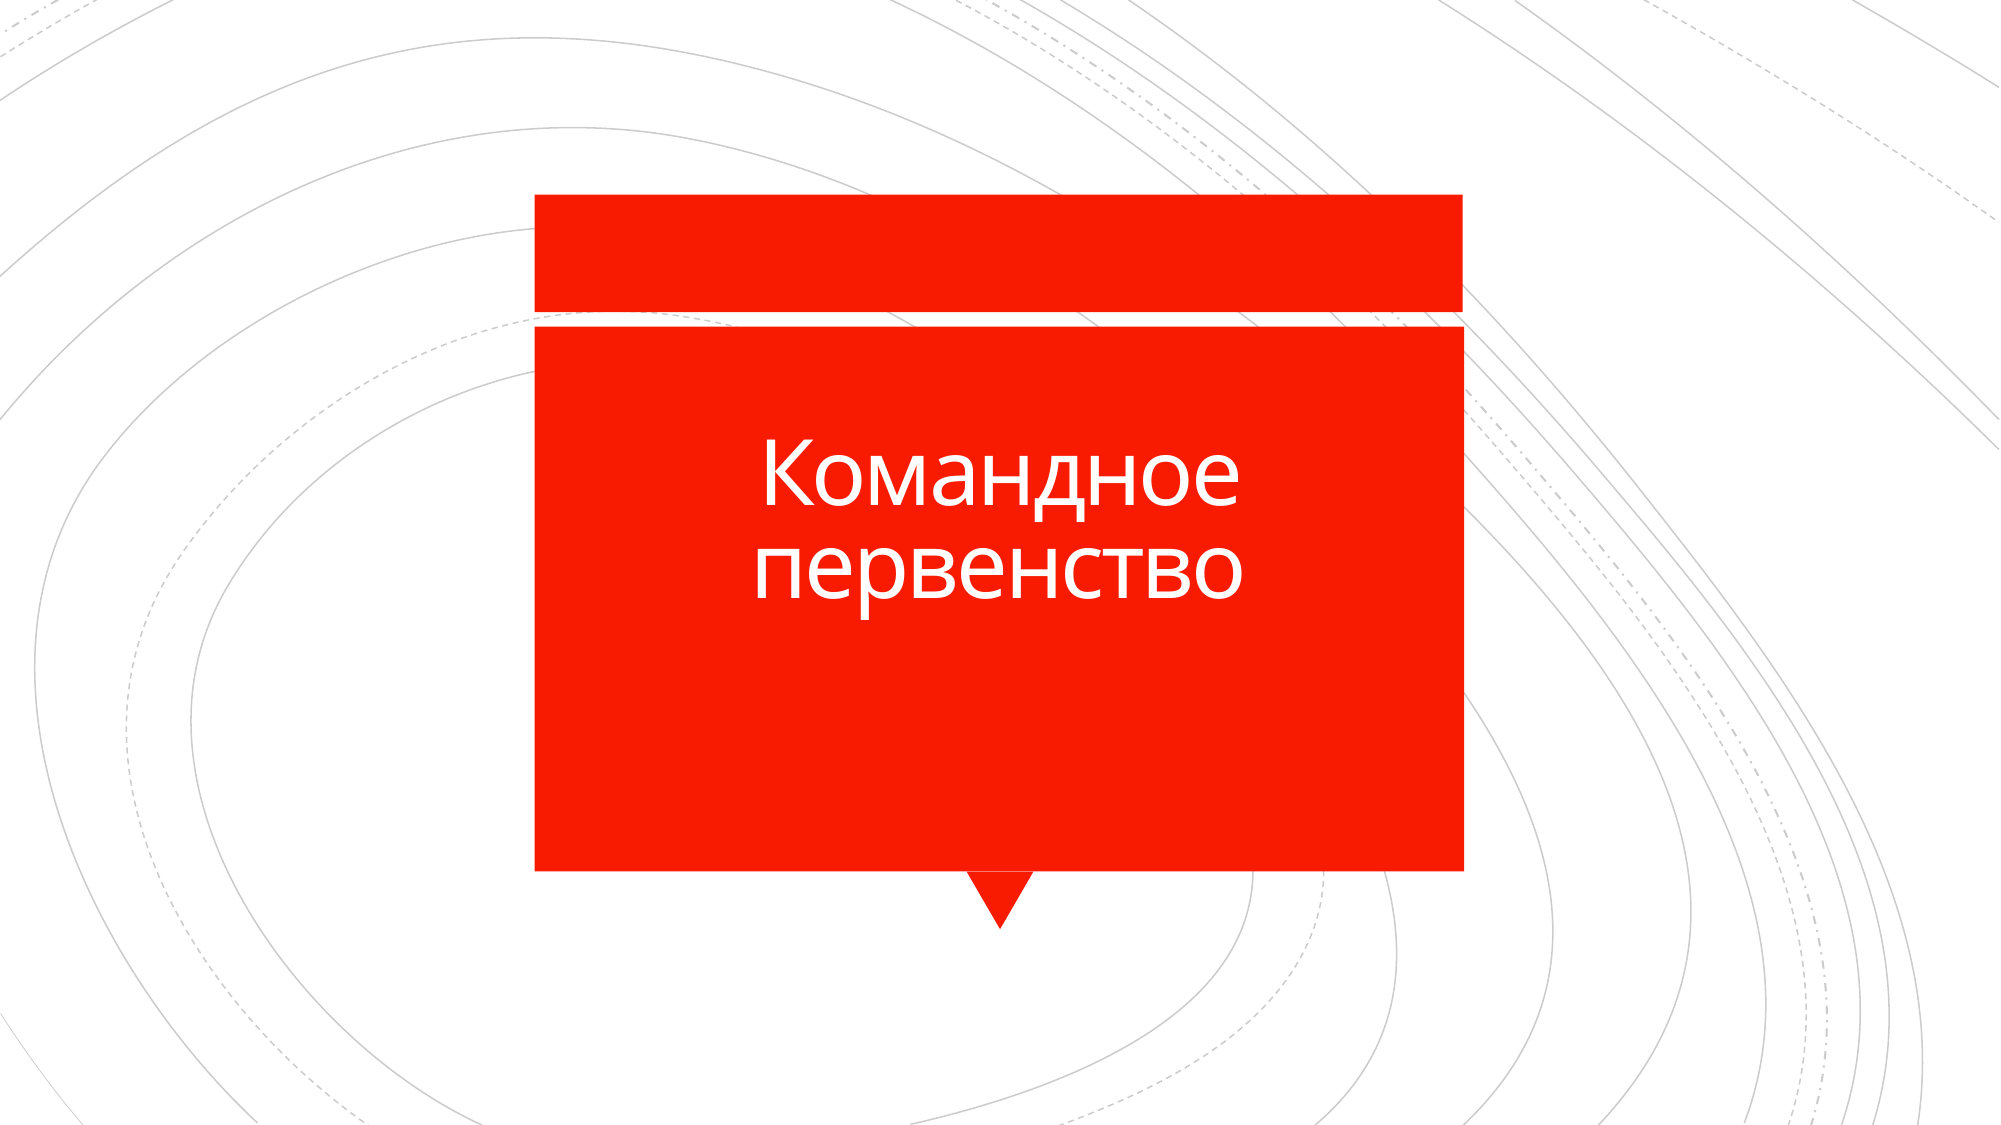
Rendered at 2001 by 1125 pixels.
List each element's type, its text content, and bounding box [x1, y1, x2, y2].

title Командное первенство [548, 340, 1450, 618]
